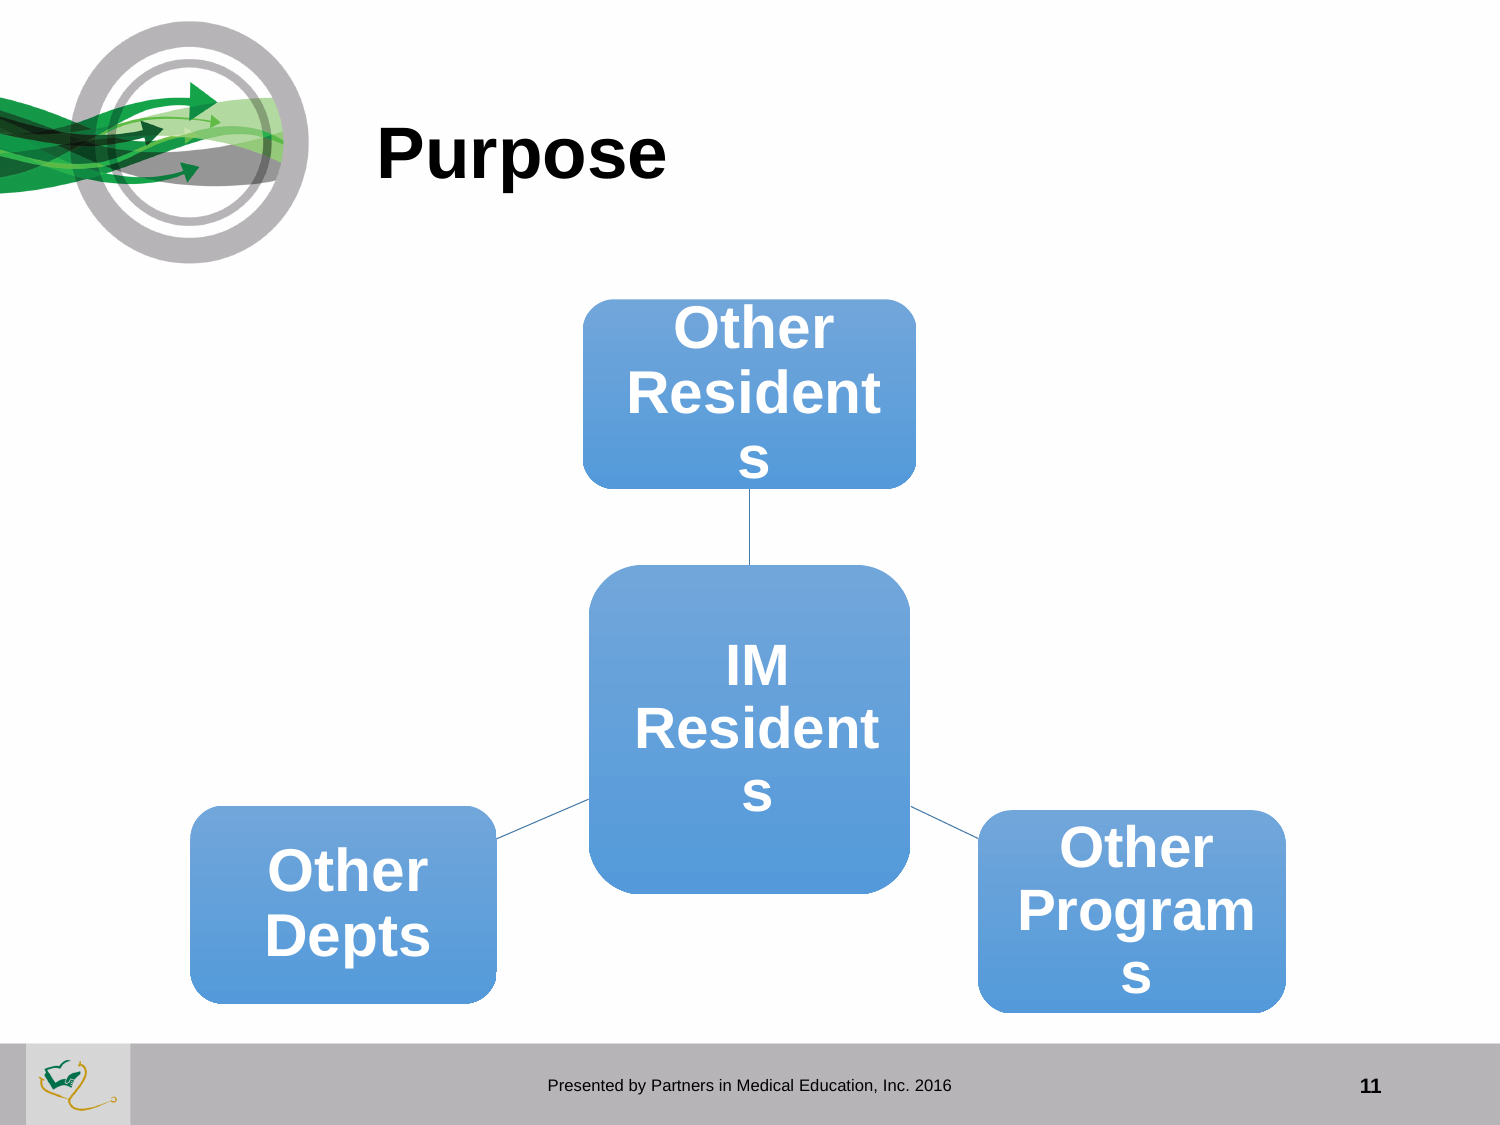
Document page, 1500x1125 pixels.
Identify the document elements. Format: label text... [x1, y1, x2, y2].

footer Presented by Partners in Medical Education, Inc. 2016 [496, 1055, 1004, 1116]
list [103, 285, 1397, 1014]
title Purpose [361, 46, 1433, 265]
picture [0, 0, 1500, 1125]
slide_number 11 [1059, 1055, 1397, 1116]
